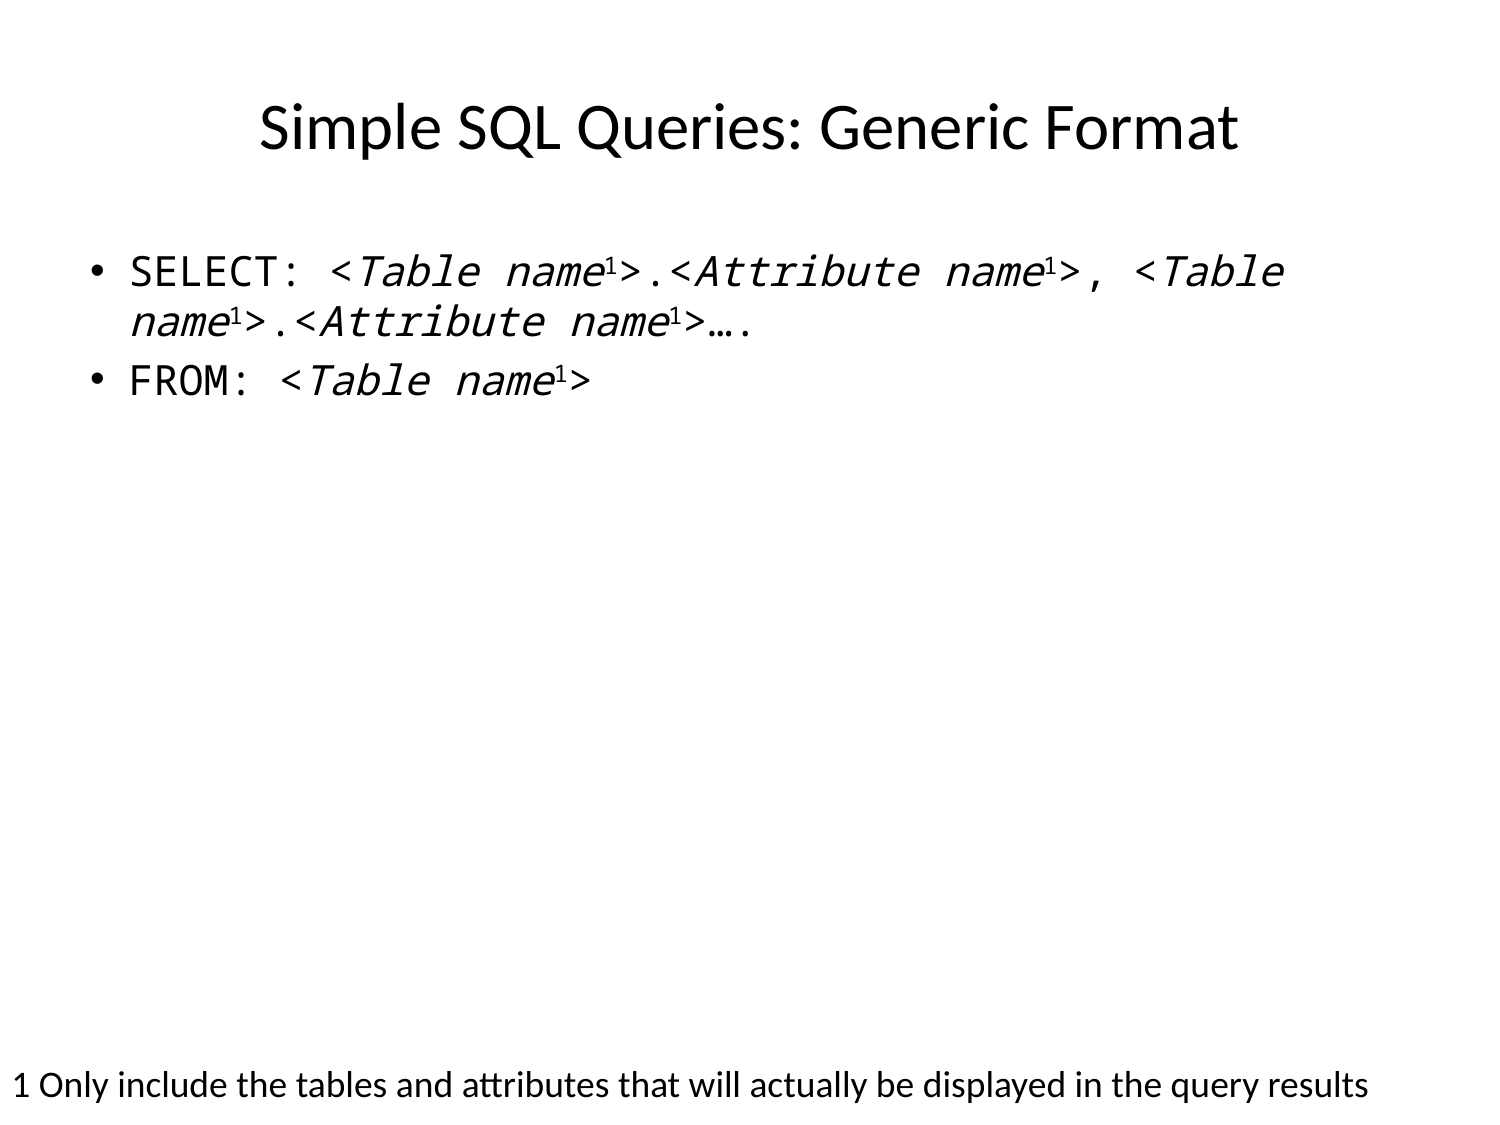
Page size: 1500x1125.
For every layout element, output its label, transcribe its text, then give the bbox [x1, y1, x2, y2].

title Simple SQL Queries: Generic Format [75, 45, 1425, 200]
list SELECT: <Table name1>.<Attribute name1>, <Table name1>.<Attribute name1>…. FROM: <Table name1> [75, 237, 1425, 1052]
text_box 1 Only include the tables and attributes that will actually be displayed in the query results [0, 1052, 1447, 1125]
